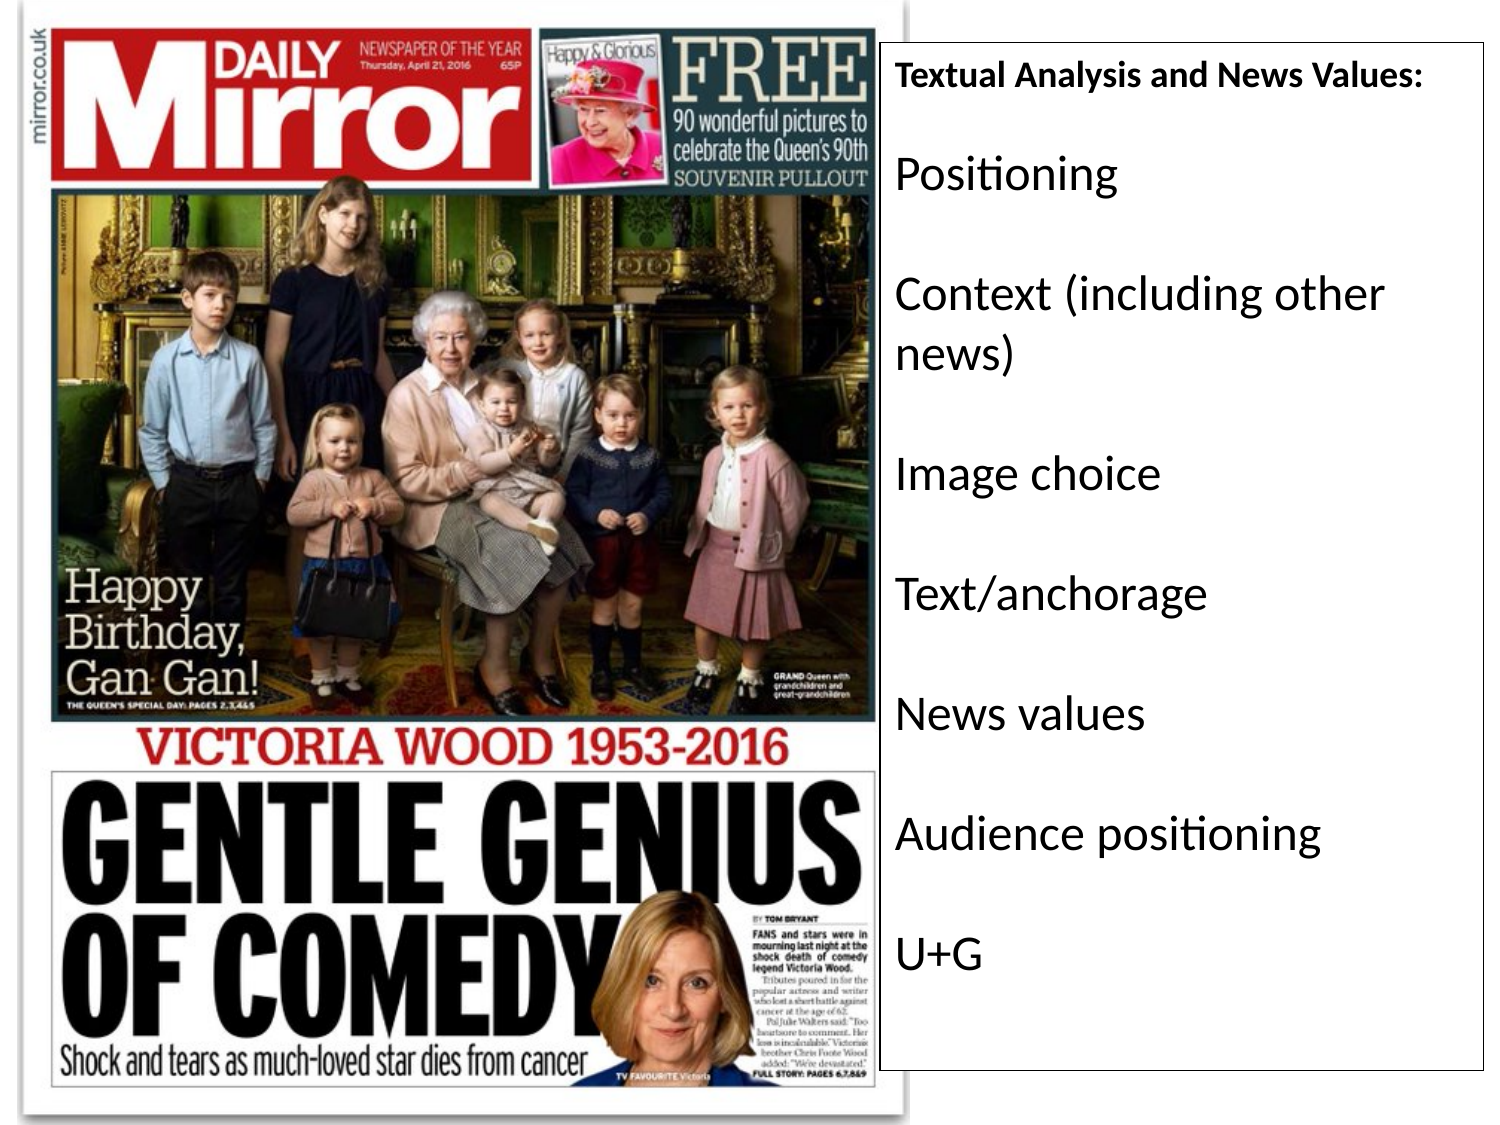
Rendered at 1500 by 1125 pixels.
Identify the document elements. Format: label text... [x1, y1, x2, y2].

picture [17, 0, 910, 1125]
text_box Textual Analysis and News Values: Positioning Context (including other news) Image choice Text/anchorage News values Audience positioning U+G [914, 42, 1484, 1071]
